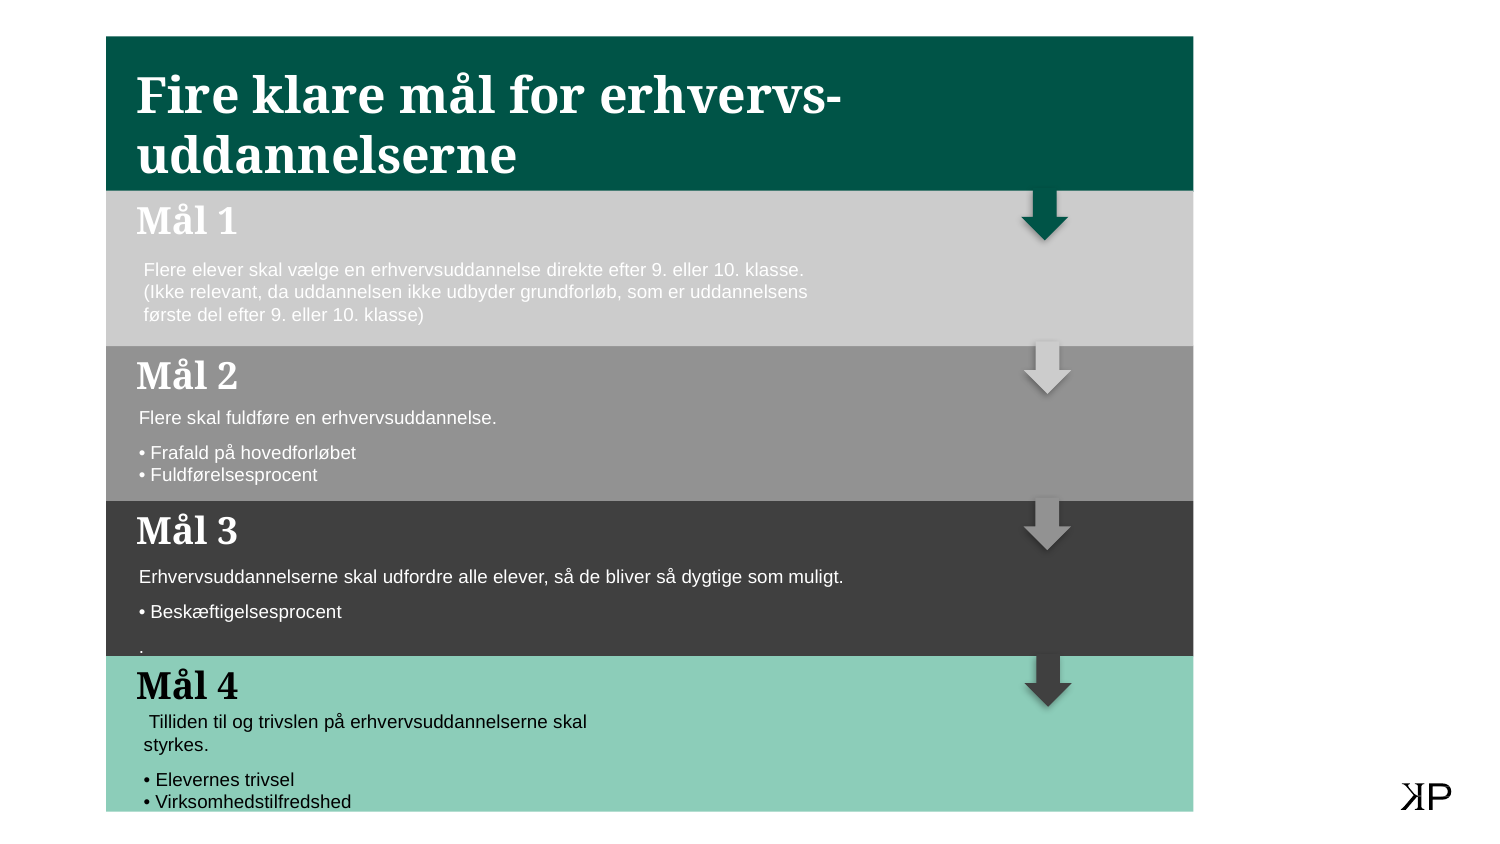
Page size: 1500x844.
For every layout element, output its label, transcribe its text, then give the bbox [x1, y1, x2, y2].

text_box [1023, 340, 1072, 395]
text_box [104, 348, 1196, 499]
text_box Flere elever skal vælge en erhvervsuddannelse direkte efter 9. eller 10. klasse. (Ikke relevant, da uddannelsen ikke udbyder grundforløb, som er uddannelsens første del efter 9. eller 10. klasse) [132, 251, 827, 331]
text_box Fire klare mål for erhvervs-uddannelserne [124, 57, 1158, 189]
text_box [1429, 783, 1452, 810]
text_box [104, 499, 1196, 654]
text_box Erhvervsuddannelserne skal udfordre alle elever, så de bliver så dygtige som muligt. • Beskæftigelsesprocent . [127, 559, 859, 654]
text_box Mål 1 [125, 191, 464, 248]
text_box Mål 4 [125, 656, 552, 713]
text_box [104, 34, 1196, 189]
text_box Tilliden til og trivslen på erhvervsuddannelserne skal styrkes. • Elevernes trivsel • Virksomhedstilfredshed [132, 704, 667, 819]
text_box [1400, 783, 1425, 810]
text_box Mål 3 [125, 501, 517, 558]
text_box Mål 2 [125, 346, 511, 403]
text_box [104, 189, 1196, 348]
text_box [104, 654, 1196, 814]
text_box Flere skal fuldføre en erhvervsuddannelse. • Frafald på hovedforløbet • Fuldførelsesprocent [127, 399, 662, 491]
text_box [1020, 187, 1070, 241]
text_box [1023, 653, 1073, 708]
text_box [1022, 496, 1072, 551]
